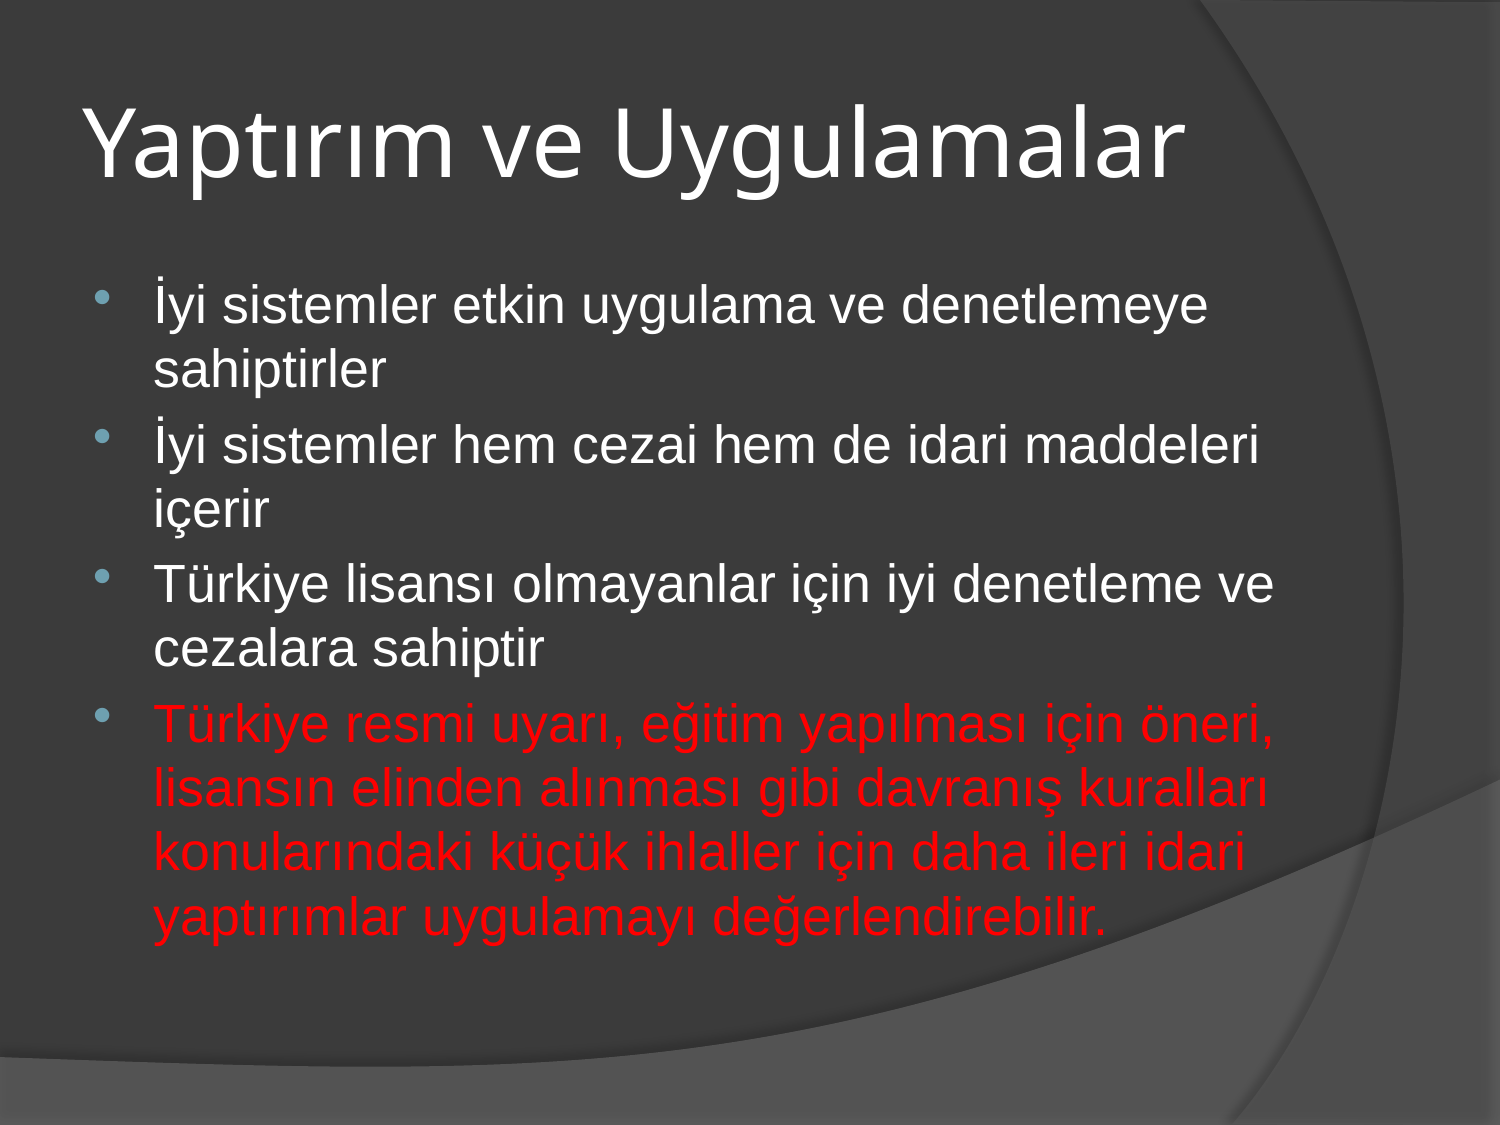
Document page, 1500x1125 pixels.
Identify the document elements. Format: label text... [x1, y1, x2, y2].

list İyi sistemler etkin uygulama ve denetlemeye sahiptirler İyi sistemler hem cezai hem de idari maddeleri içerir Türkiye lisansı olmayanlar için iyi denetleme ve cezalara sahiptir Türkiye resmi uyarı, eğitim yapılması için öneri, lisansın elinden alınması gibi davranış kuralları konularındaki küçük ihlaller için daha ileri idari yaptırımlar uygulamayı değerlendirebilir. [75, 262, 1300, 1005]
title Yaptırım ve Uygulamalar [75, 45, 1300, 233]
